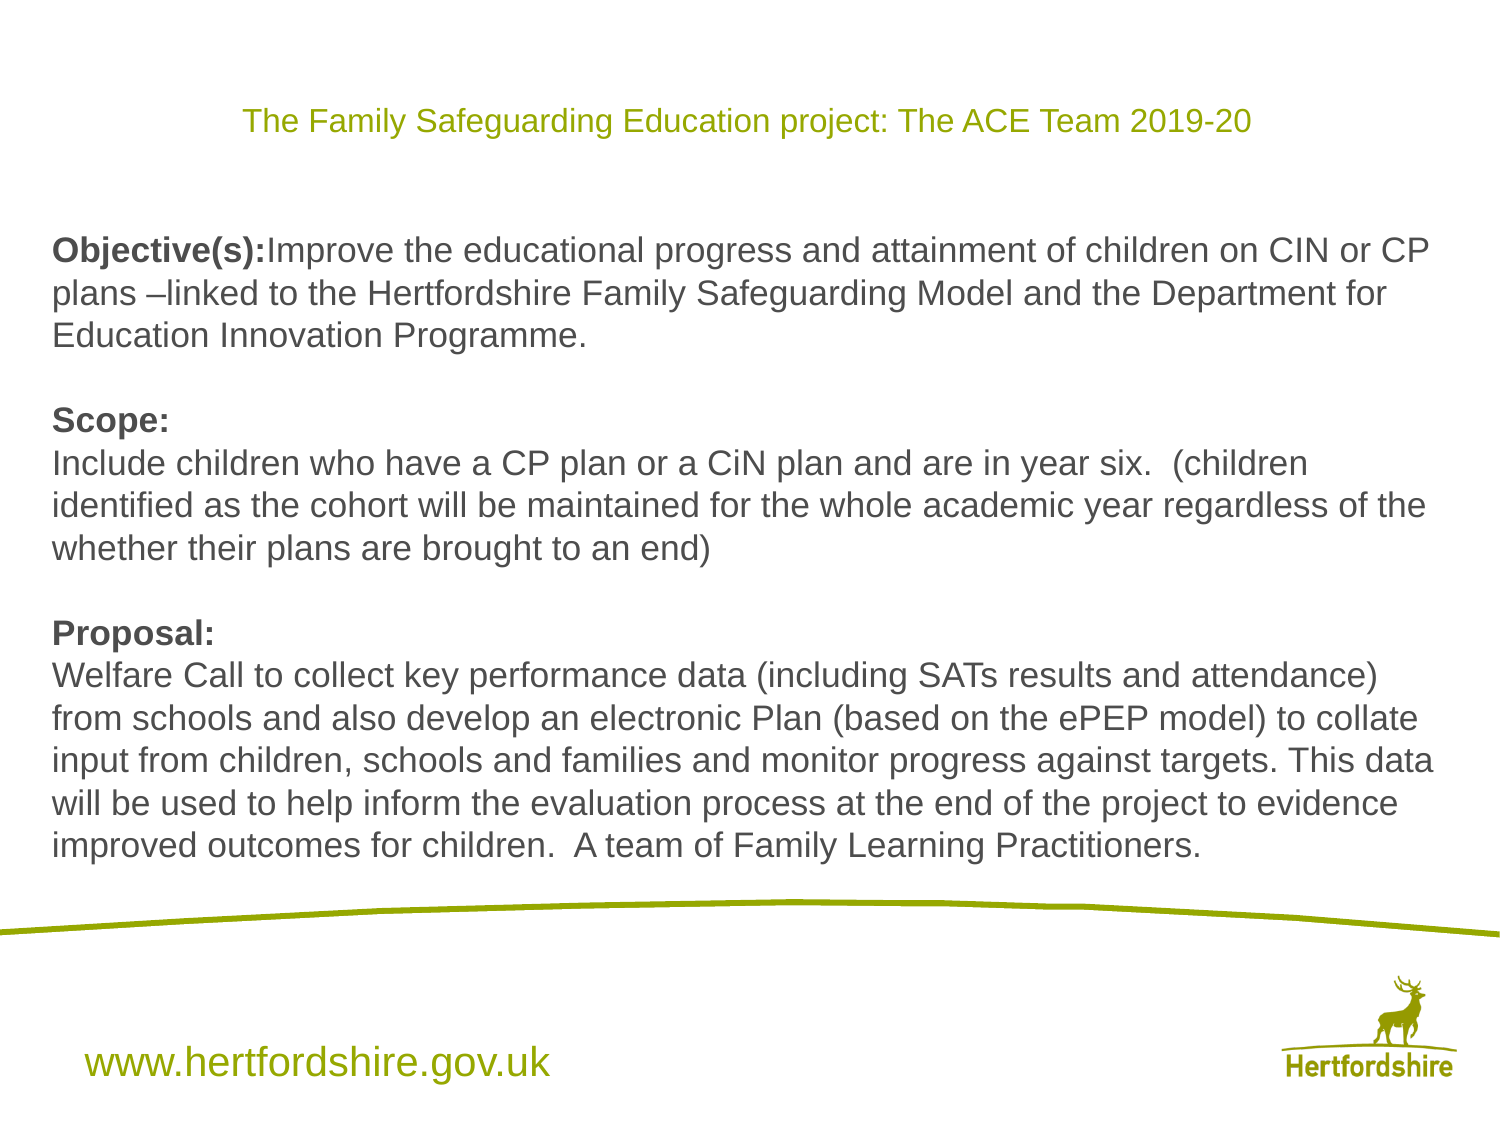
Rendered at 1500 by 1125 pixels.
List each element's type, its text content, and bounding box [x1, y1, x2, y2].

title The Family Safeguarding Education project: The ACE Team 2019-20 [37, 19, 1459, 220]
picture [1238, 929, 1500, 1124]
text_box Objective(s):Improve the educational progress and attainment of children on CIN or CP plans –linked to the Hertfordshire Family Safeguarding Model and the Department for Education Innovation Programme. Scope: Include children who have a CP plan or a CiN plan and are in year six. (children identified as the cohort will be maintained for the whole academic year regardless of the whether their plans are brought to an end) Proposal: Welfare Call to collect key performance data (including SATs results and attendance) from schools and also develop an electronic Plan (based on the ePEP model) to collate input from children, schools and families and monitor progress against targets. This data will be used to help inform the evaluation process at the end of the project to evidence improved outcomes for children. A team of Family Learning Practitioners. [37, 219, 1452, 873]
